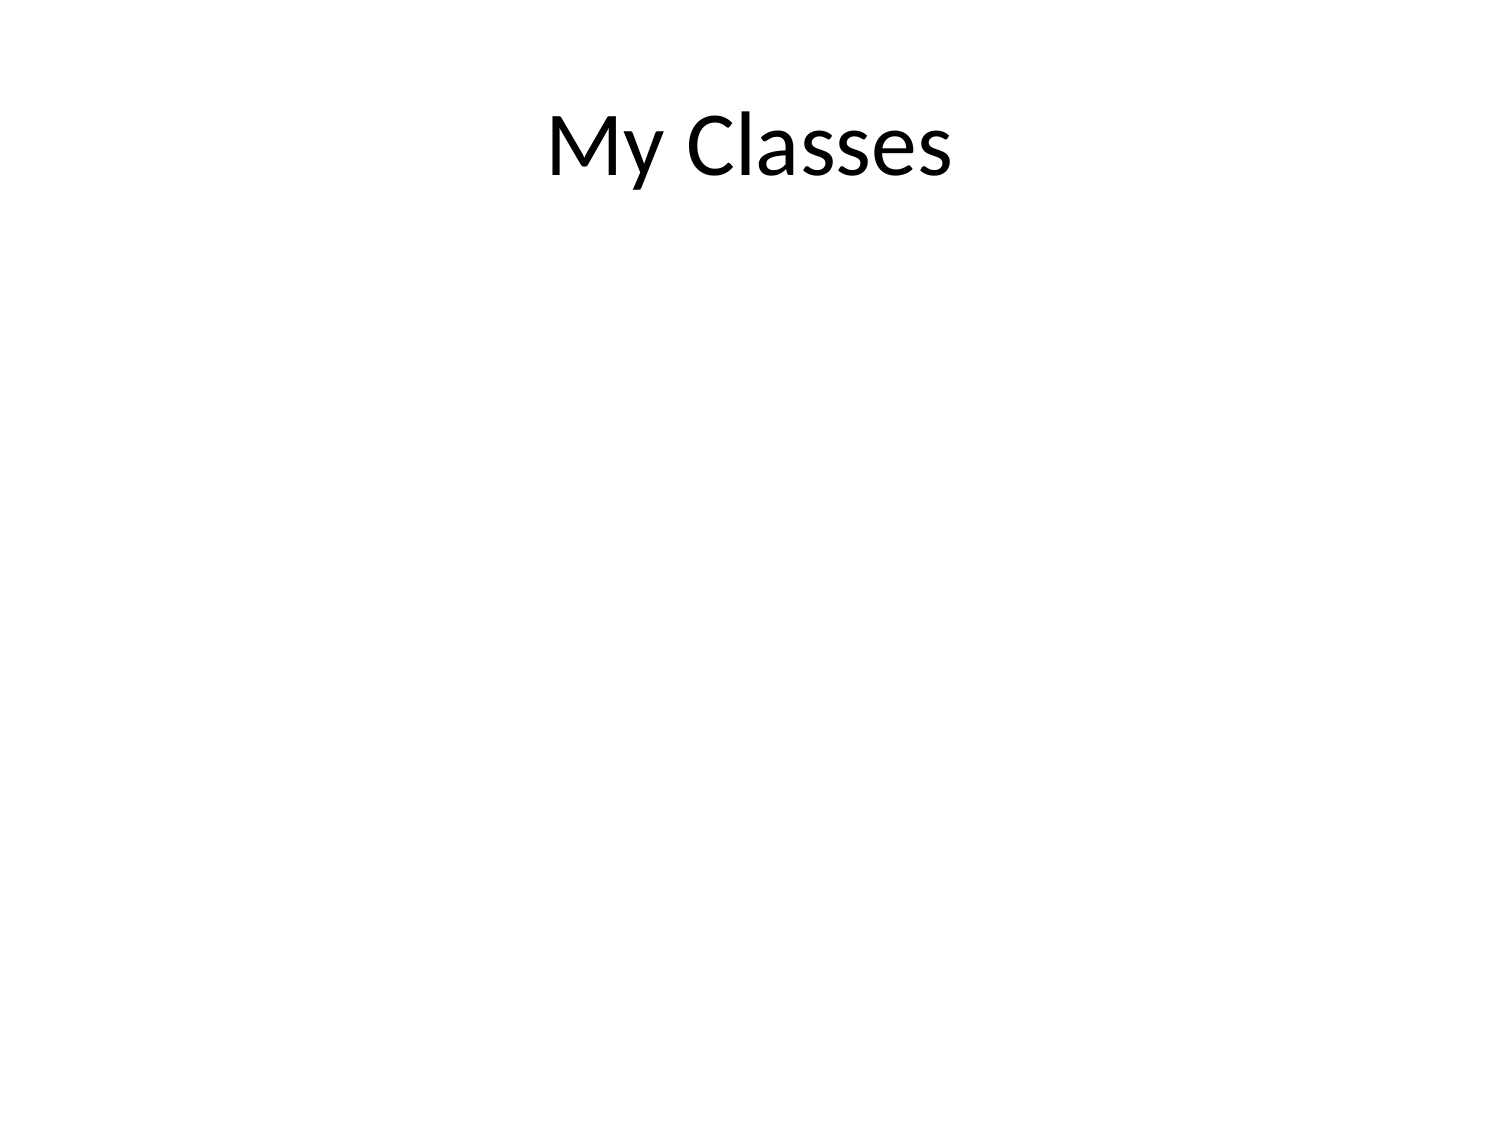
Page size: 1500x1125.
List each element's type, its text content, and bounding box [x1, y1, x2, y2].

title My Classes [75, 45, 1425, 233]
